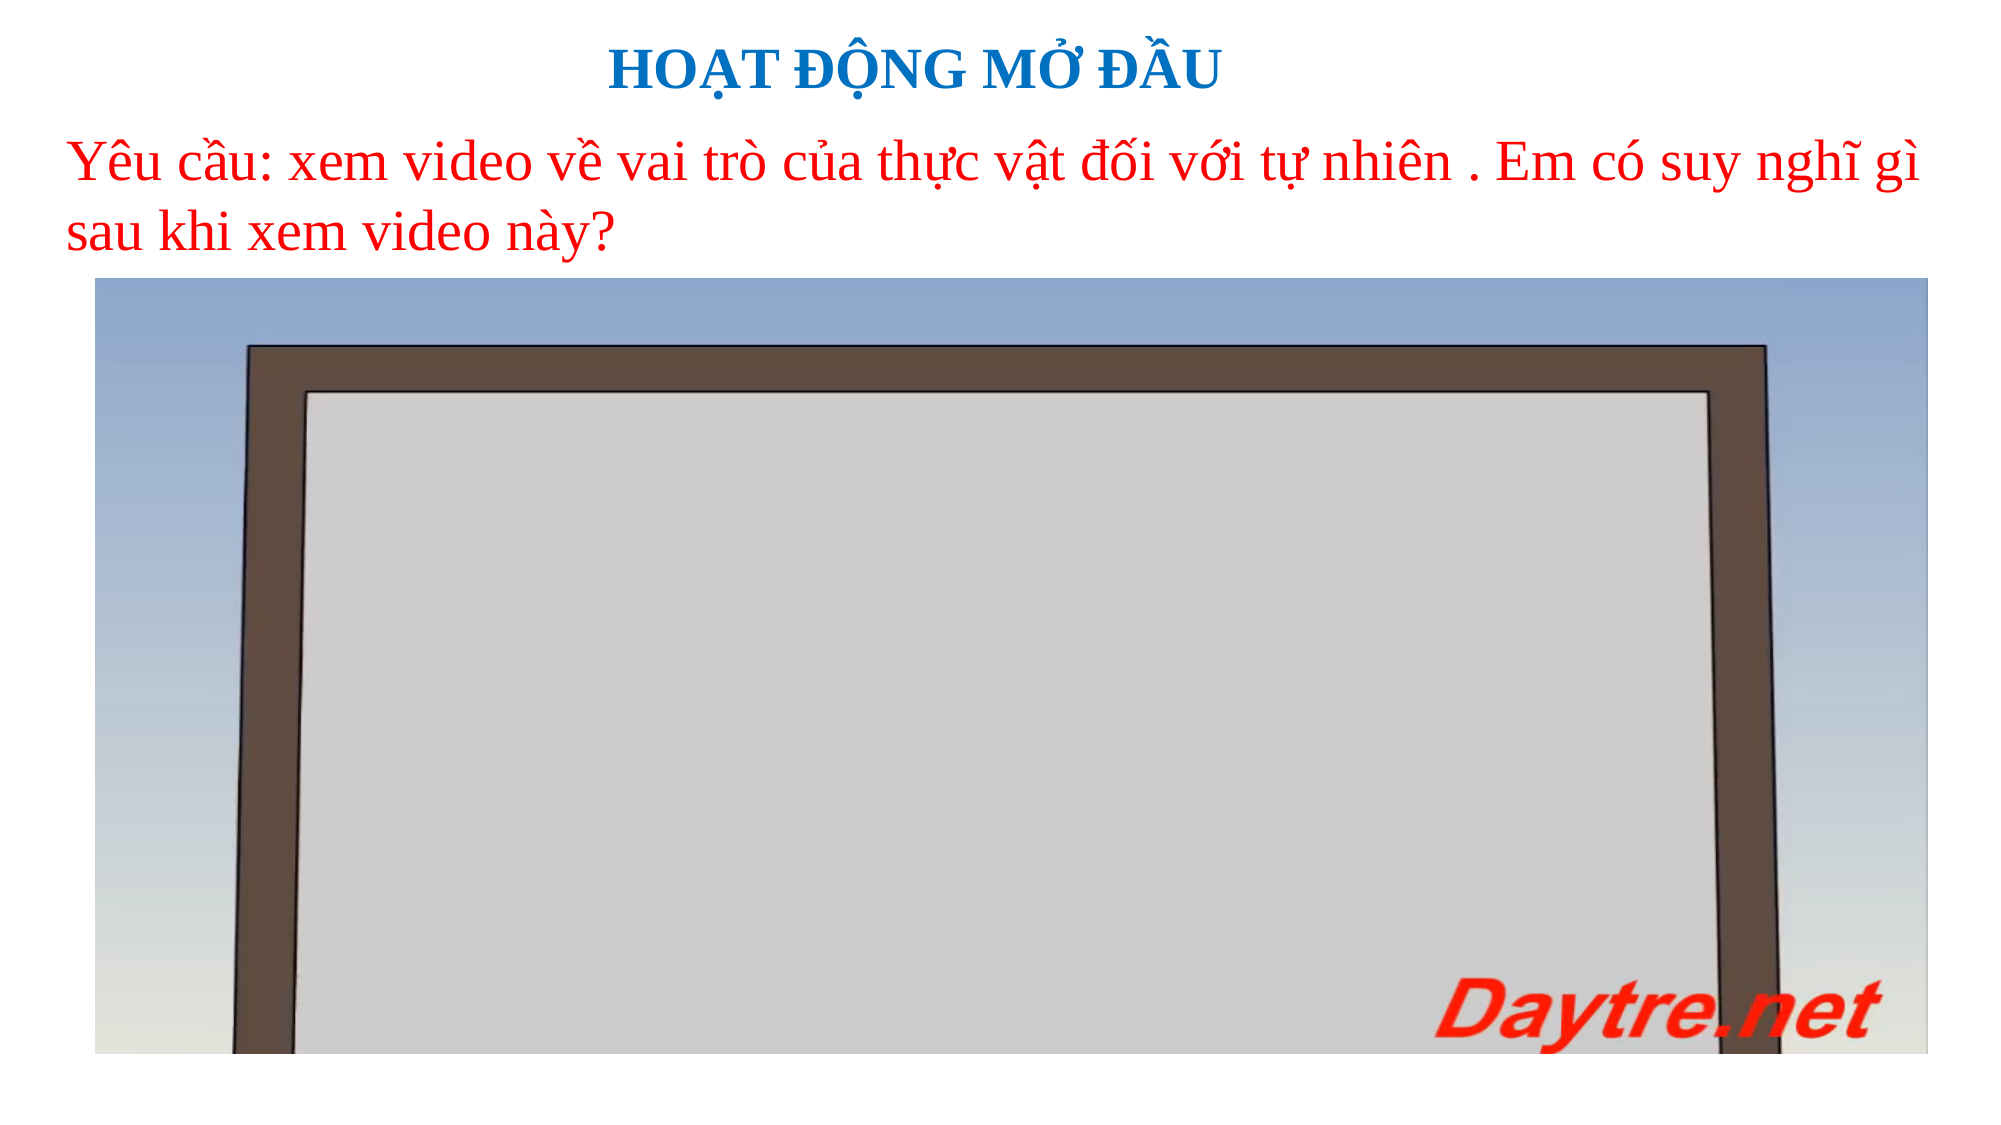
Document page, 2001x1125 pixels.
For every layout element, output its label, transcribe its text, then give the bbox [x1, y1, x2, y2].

text_box HOẠT ĐỘNG MỞ ĐẦU [499, 22, 1333, 108]
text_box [94, 277, 1929, 1055]
text_box Yêu cầu: xem video về vai trò của thực vật đối với tự nhiên . Em có suy nghĩ gì sau khi xem video này? [51, 115, 1968, 270]
